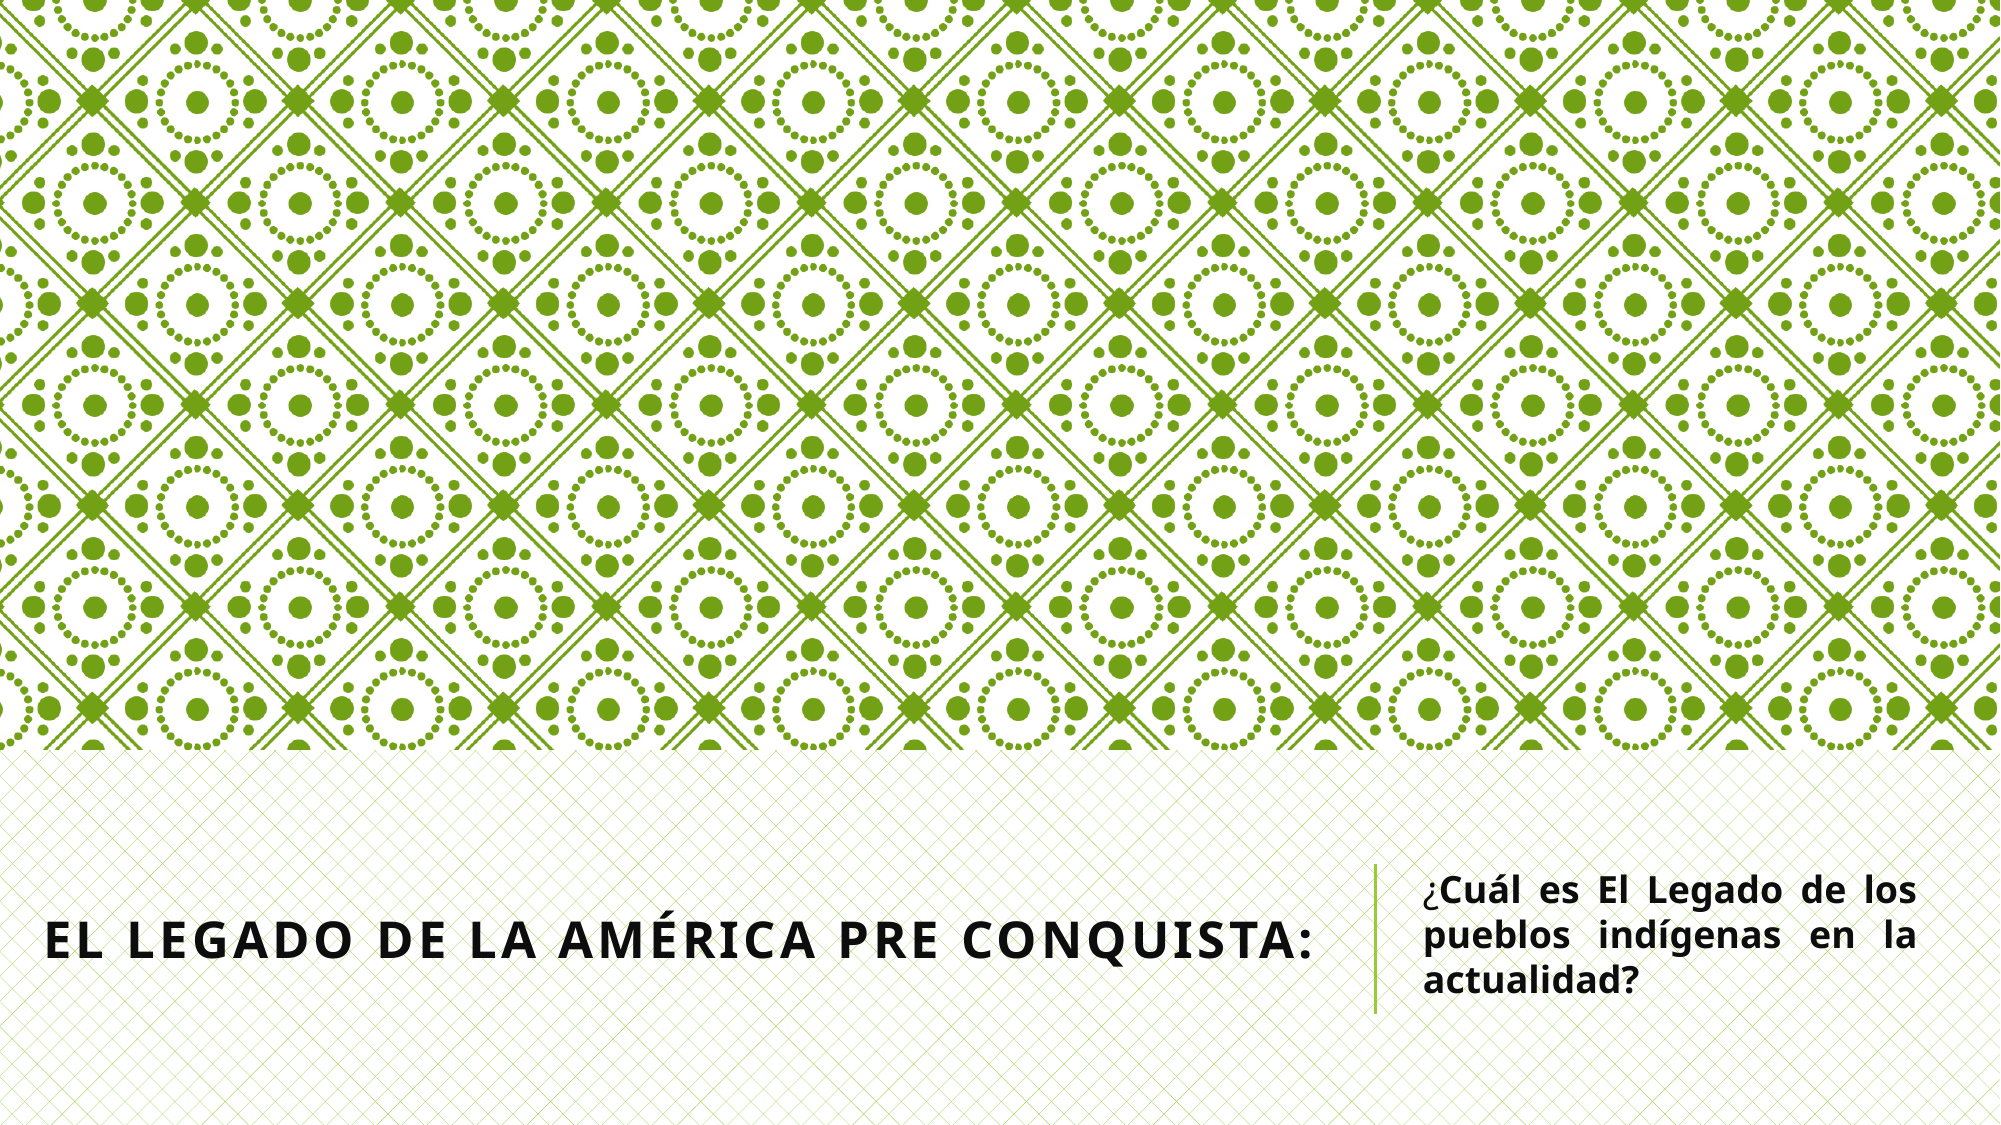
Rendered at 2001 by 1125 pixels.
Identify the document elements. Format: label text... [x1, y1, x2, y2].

title El Legado de la América Pre Conquista: [28, 891, 1353, 1054]
subtitle ¿Cuál es El Legado de los pueblos indígenas en la actualidad? [1407, 813, 1933, 1054]
